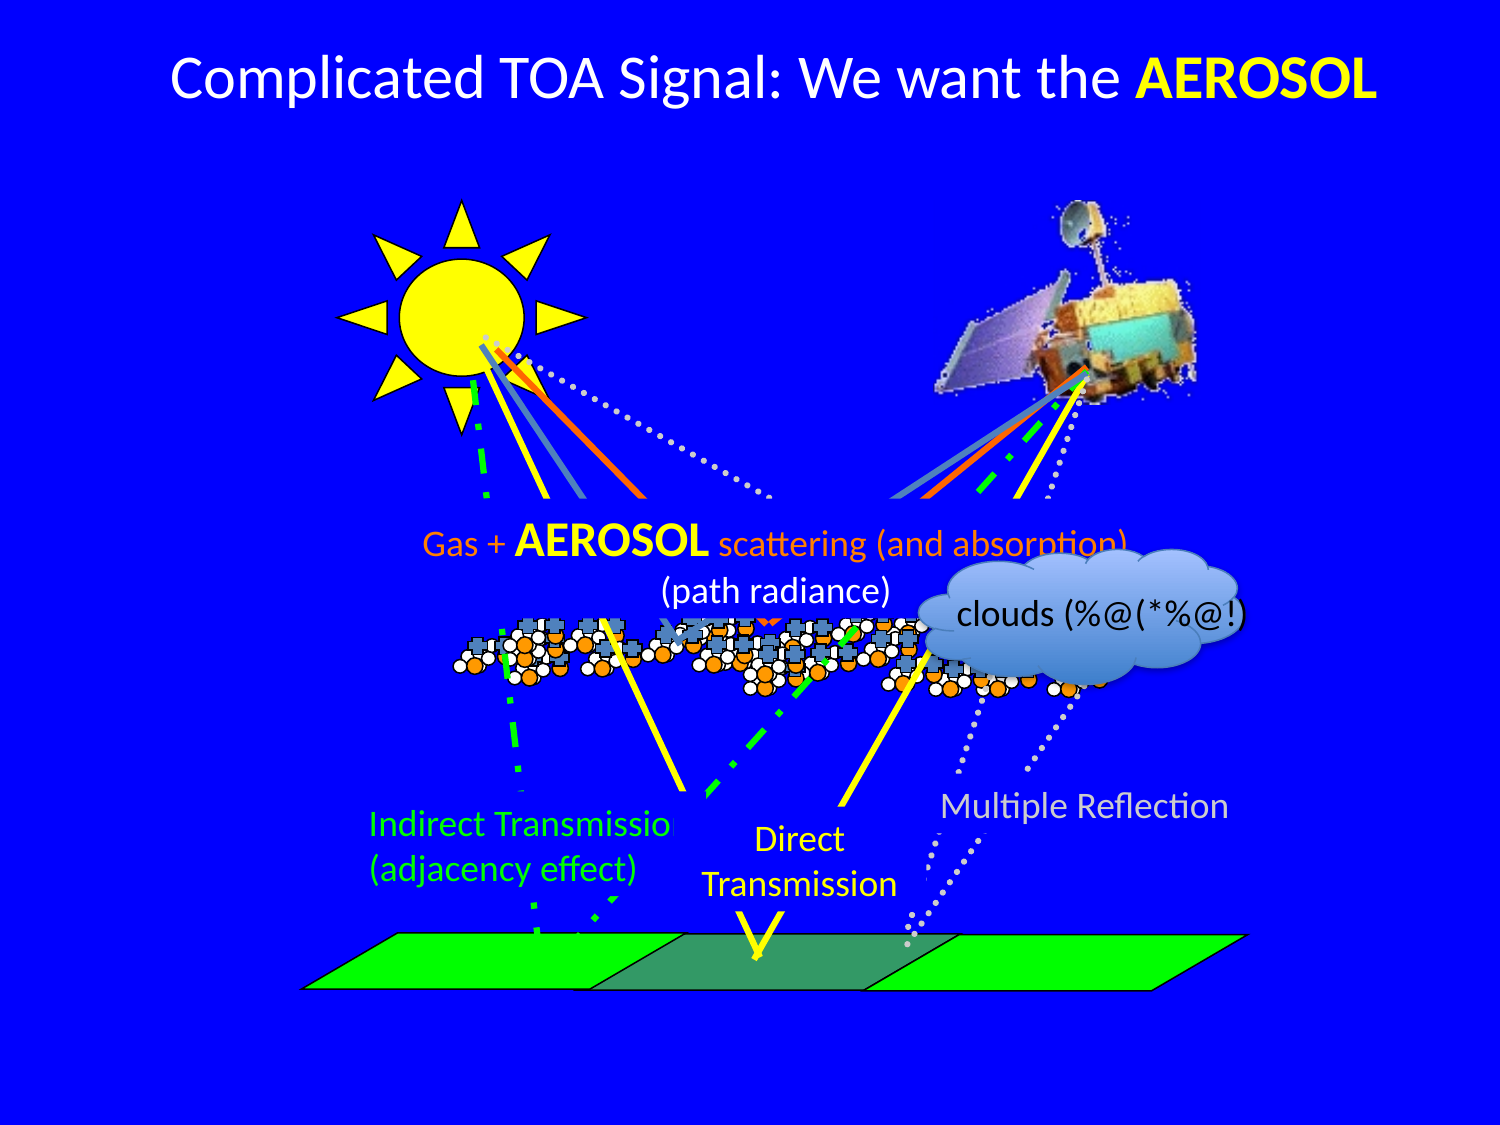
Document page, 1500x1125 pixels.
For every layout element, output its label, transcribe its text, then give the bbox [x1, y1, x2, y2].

title Complicated TOA Signal: We want the AEROSOL [106, 27, 1442, 119]
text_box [301, 199, 1254, 1062]
text_box clouds (%@(*%@!) [1257, 581, 1264, 642]
